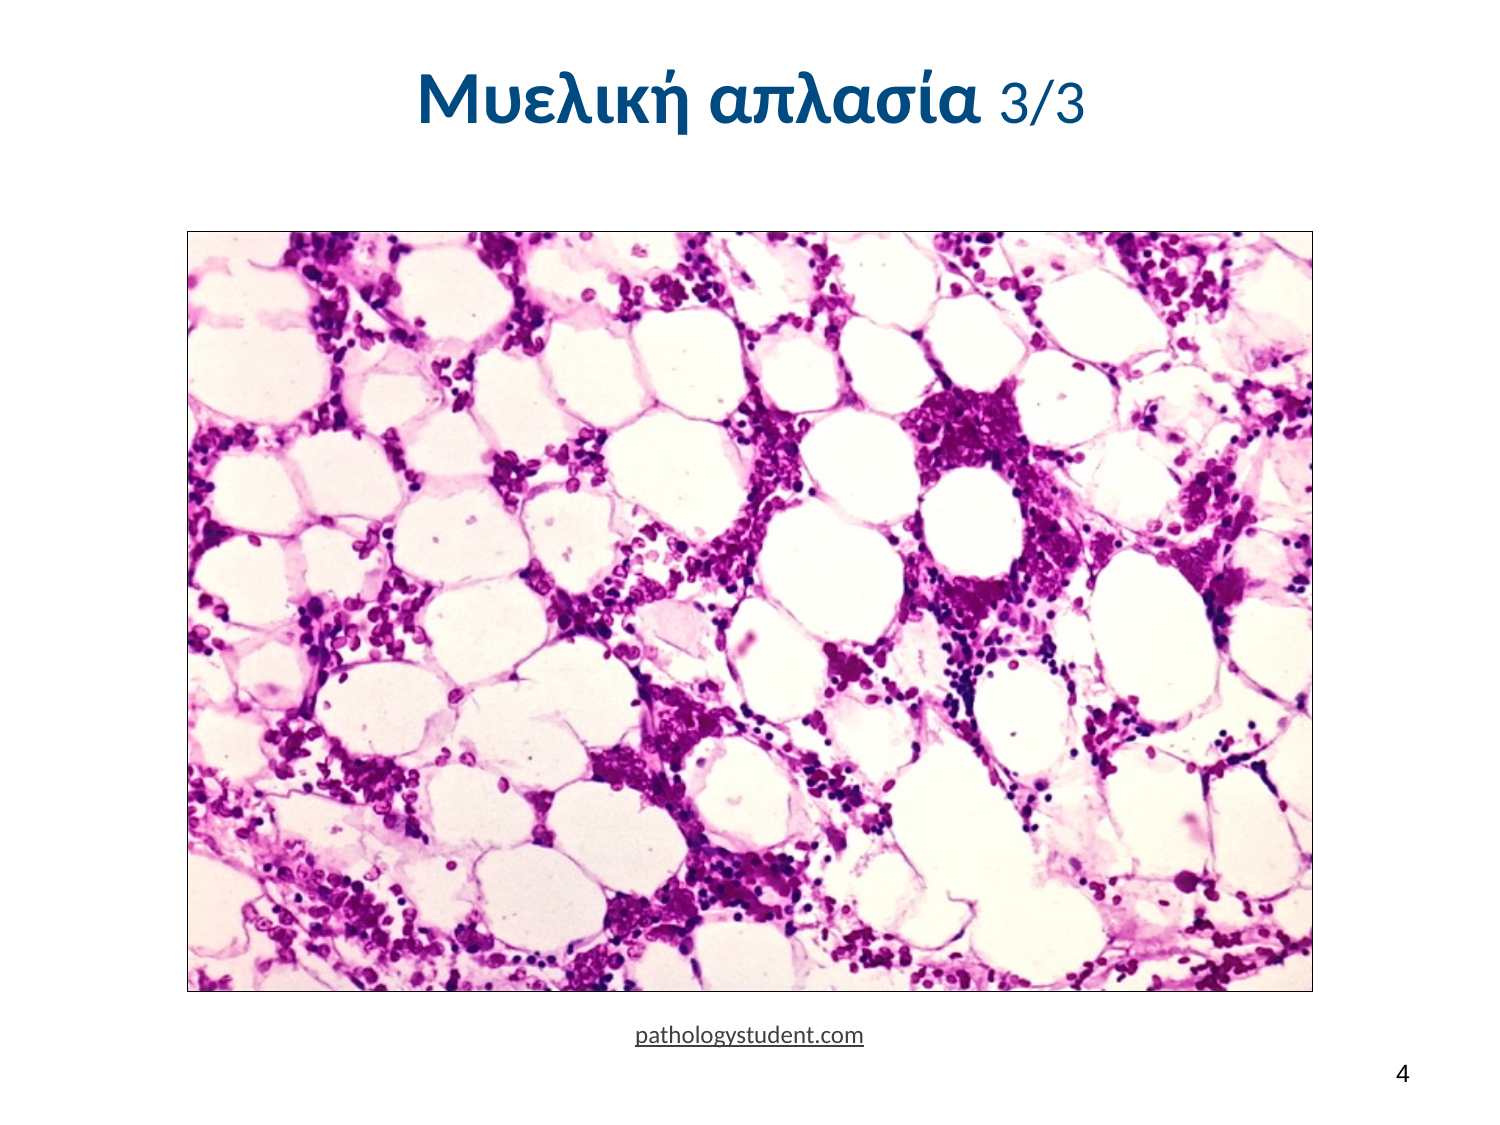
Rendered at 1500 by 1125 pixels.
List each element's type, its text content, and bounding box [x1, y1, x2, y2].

text_box pathologystudent.com [620, 1011, 880, 1057]
title Μυελική απλασία 3/3 [76, 19, 1427, 169]
slide_number 3 [1074, 1042, 1425, 1103]
picture [187, 231, 1313, 992]
